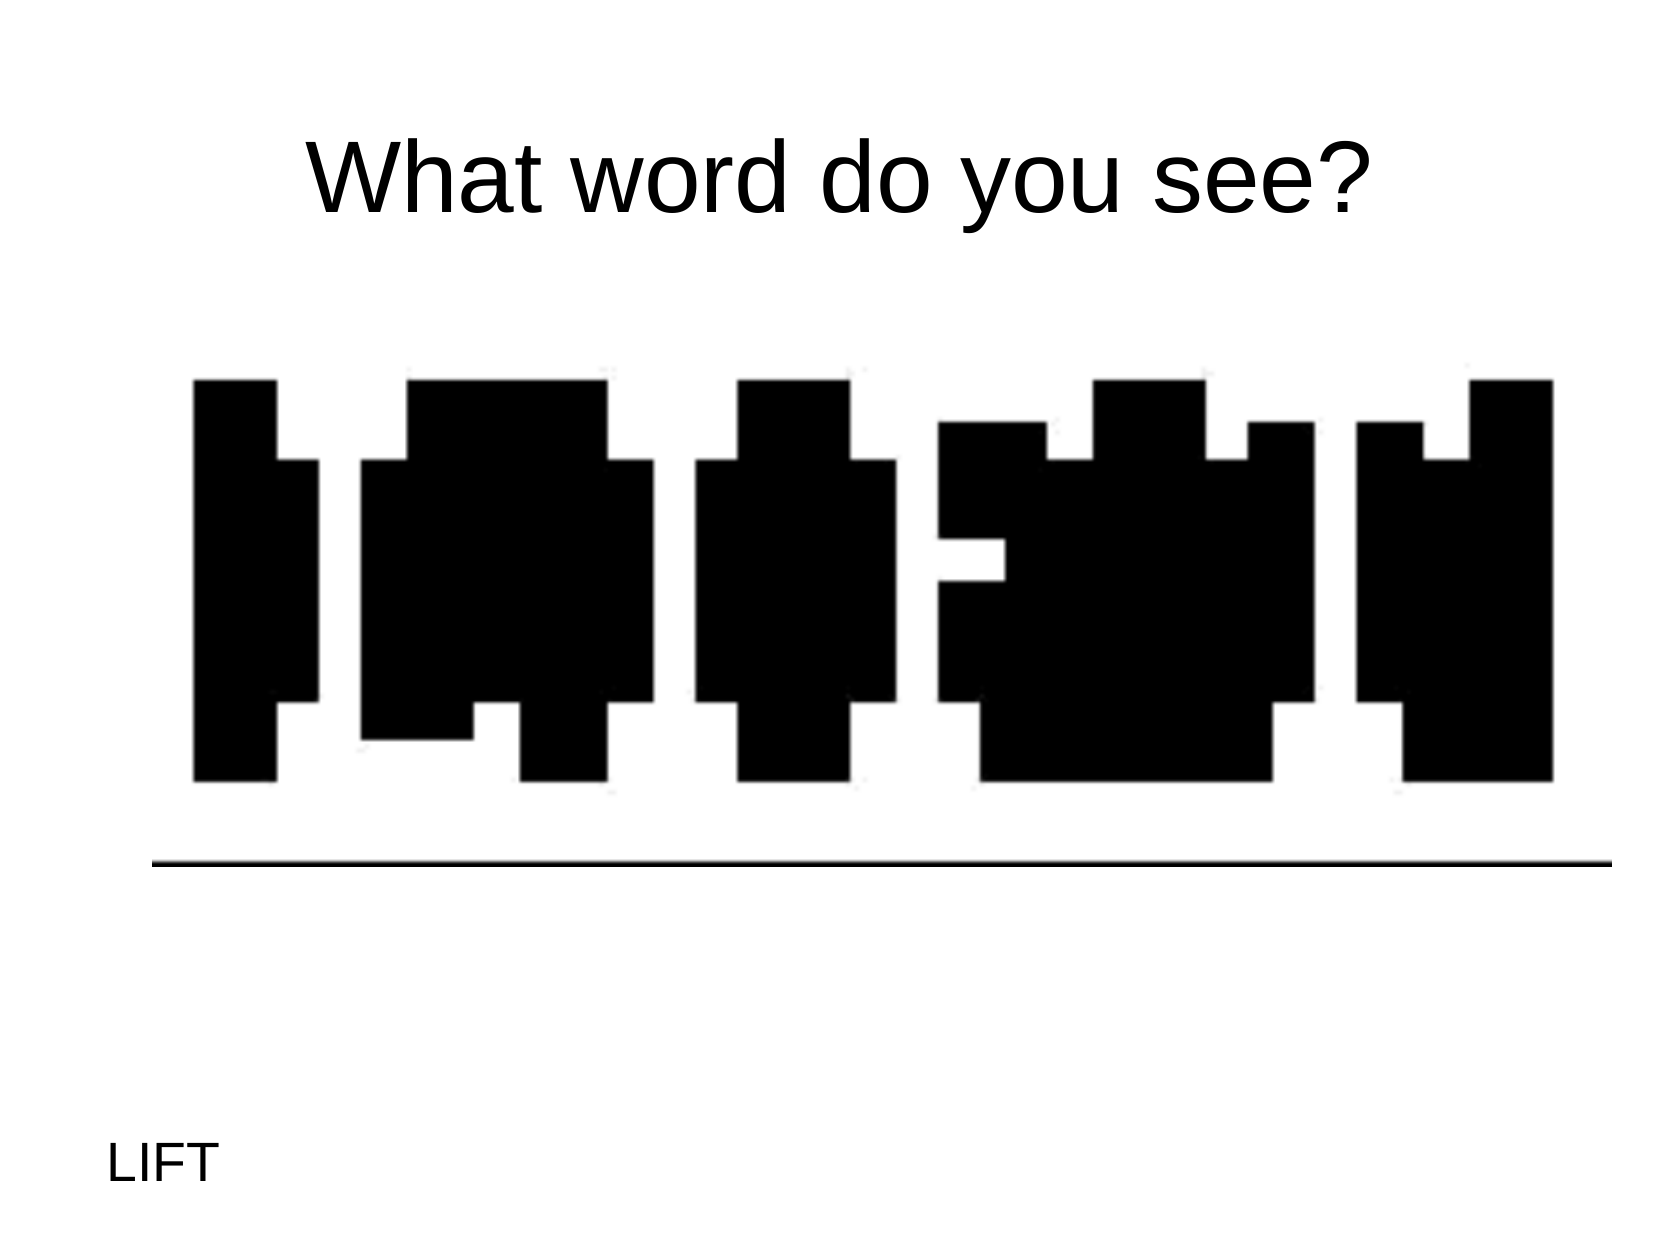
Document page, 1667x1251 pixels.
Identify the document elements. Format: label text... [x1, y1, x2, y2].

list LIFT [100, 1119, 242, 1191]
picture [152, 305, 1612, 867]
title What word do you see? [100, 58, 1579, 263]
